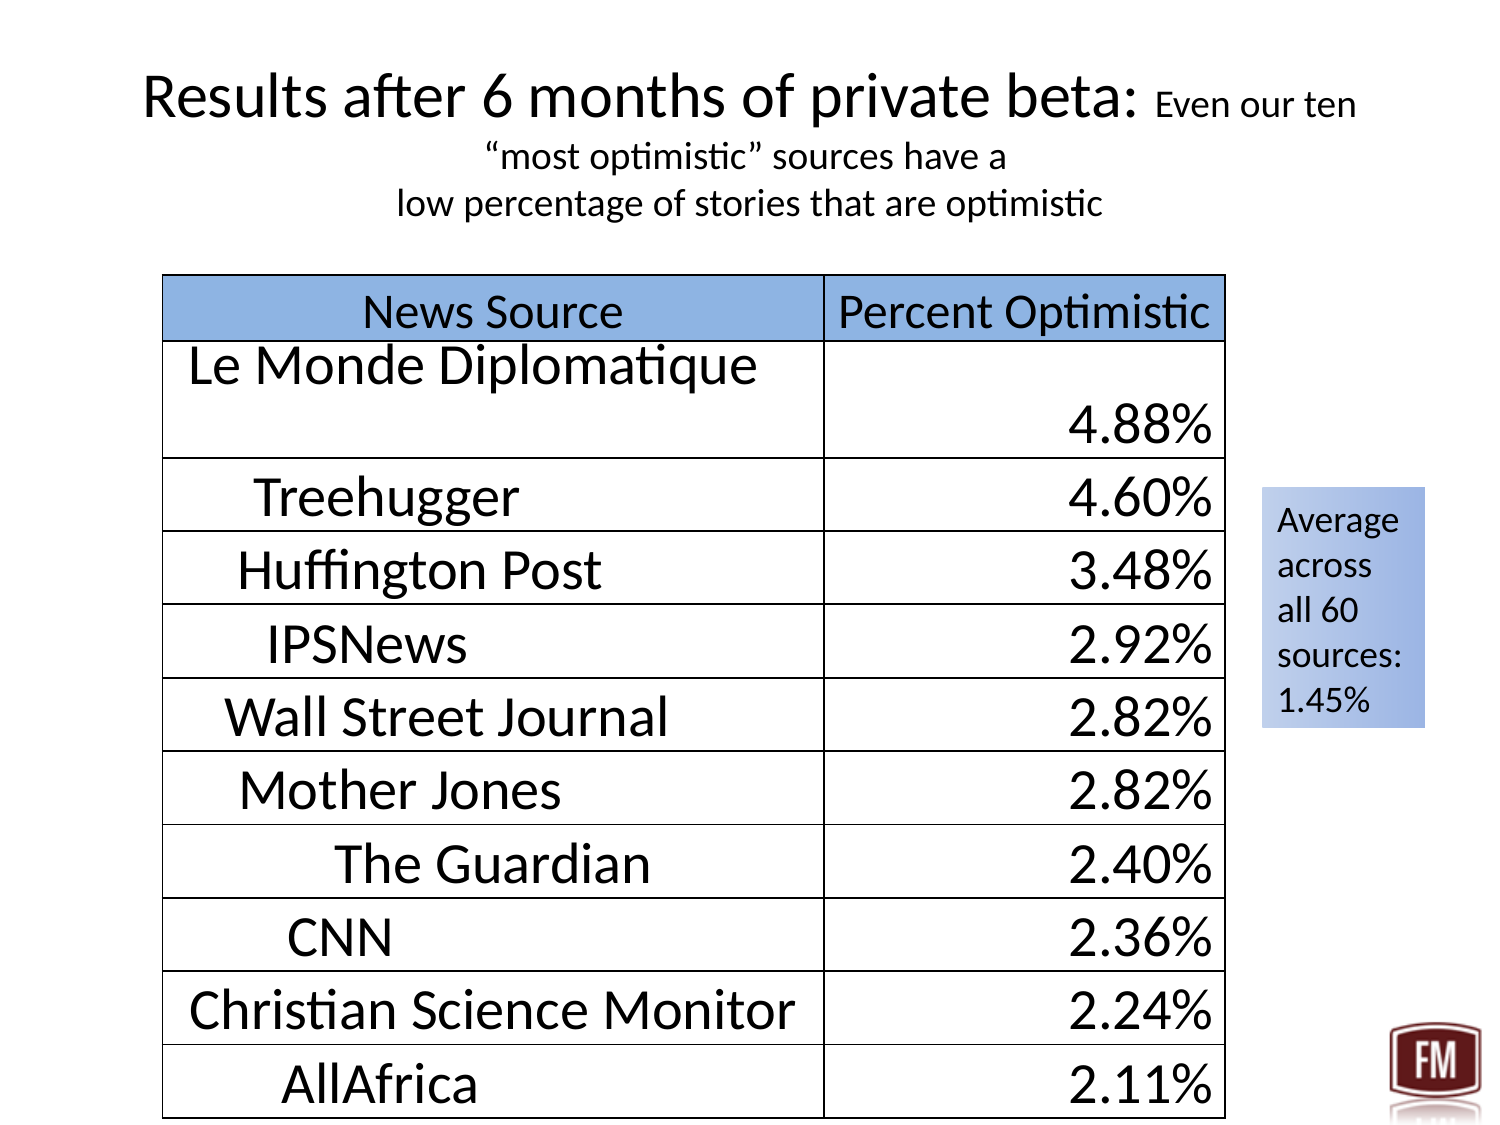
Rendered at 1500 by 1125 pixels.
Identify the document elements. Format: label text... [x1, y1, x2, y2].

table_cell 2.36% [825, 899, 1224, 970]
table_cell 2.82% [825, 679, 1224, 750]
table_cell 2.11% [825, 1045, 1224, 1117]
table_cell 2.24% [825, 972, 1224, 1044]
table_cell Le Monde Diplomatique [163, 342, 823, 457]
table_cell Christian Science Monitor [163, 972, 823, 1044]
table_cell Wall Street Journal [163, 679, 823, 750]
table_cell Huffington Post [163, 532, 823, 603]
table_cell 4.60% [825, 459, 1224, 530]
table_cell 3.48% [825, 532, 1224, 603]
table_cell 2.92% [825, 605, 1224, 677]
text_box Average across all 60 sources: 1.45% [1262, 487, 1425, 728]
table_cell Treehugger [163, 459, 823, 530]
picture [1368, 1013, 1500, 1125]
table_cell 4.88% [825, 342, 1224, 457]
title Results after 6 months of private beta: Even our ten “most optimistic” sources have a low percentage of stories that are optimistic [75, 45, 1425, 233]
table_cell 2.40% [825, 825, 1224, 897]
table_cell 2.82% [825, 752, 1224, 824]
table_header Percent Optimistic [825, 276, 1224, 340]
table_cell IPSNews [163, 605, 823, 677]
table_cell AllAfrica [163, 1045, 823, 1117]
table_cell The Guardian [163, 825, 823, 897]
table_cell CNN [163, 899, 823, 970]
table_header News Source [163, 276, 823, 340]
table_cell Mother Jones [163, 752, 823, 824]
